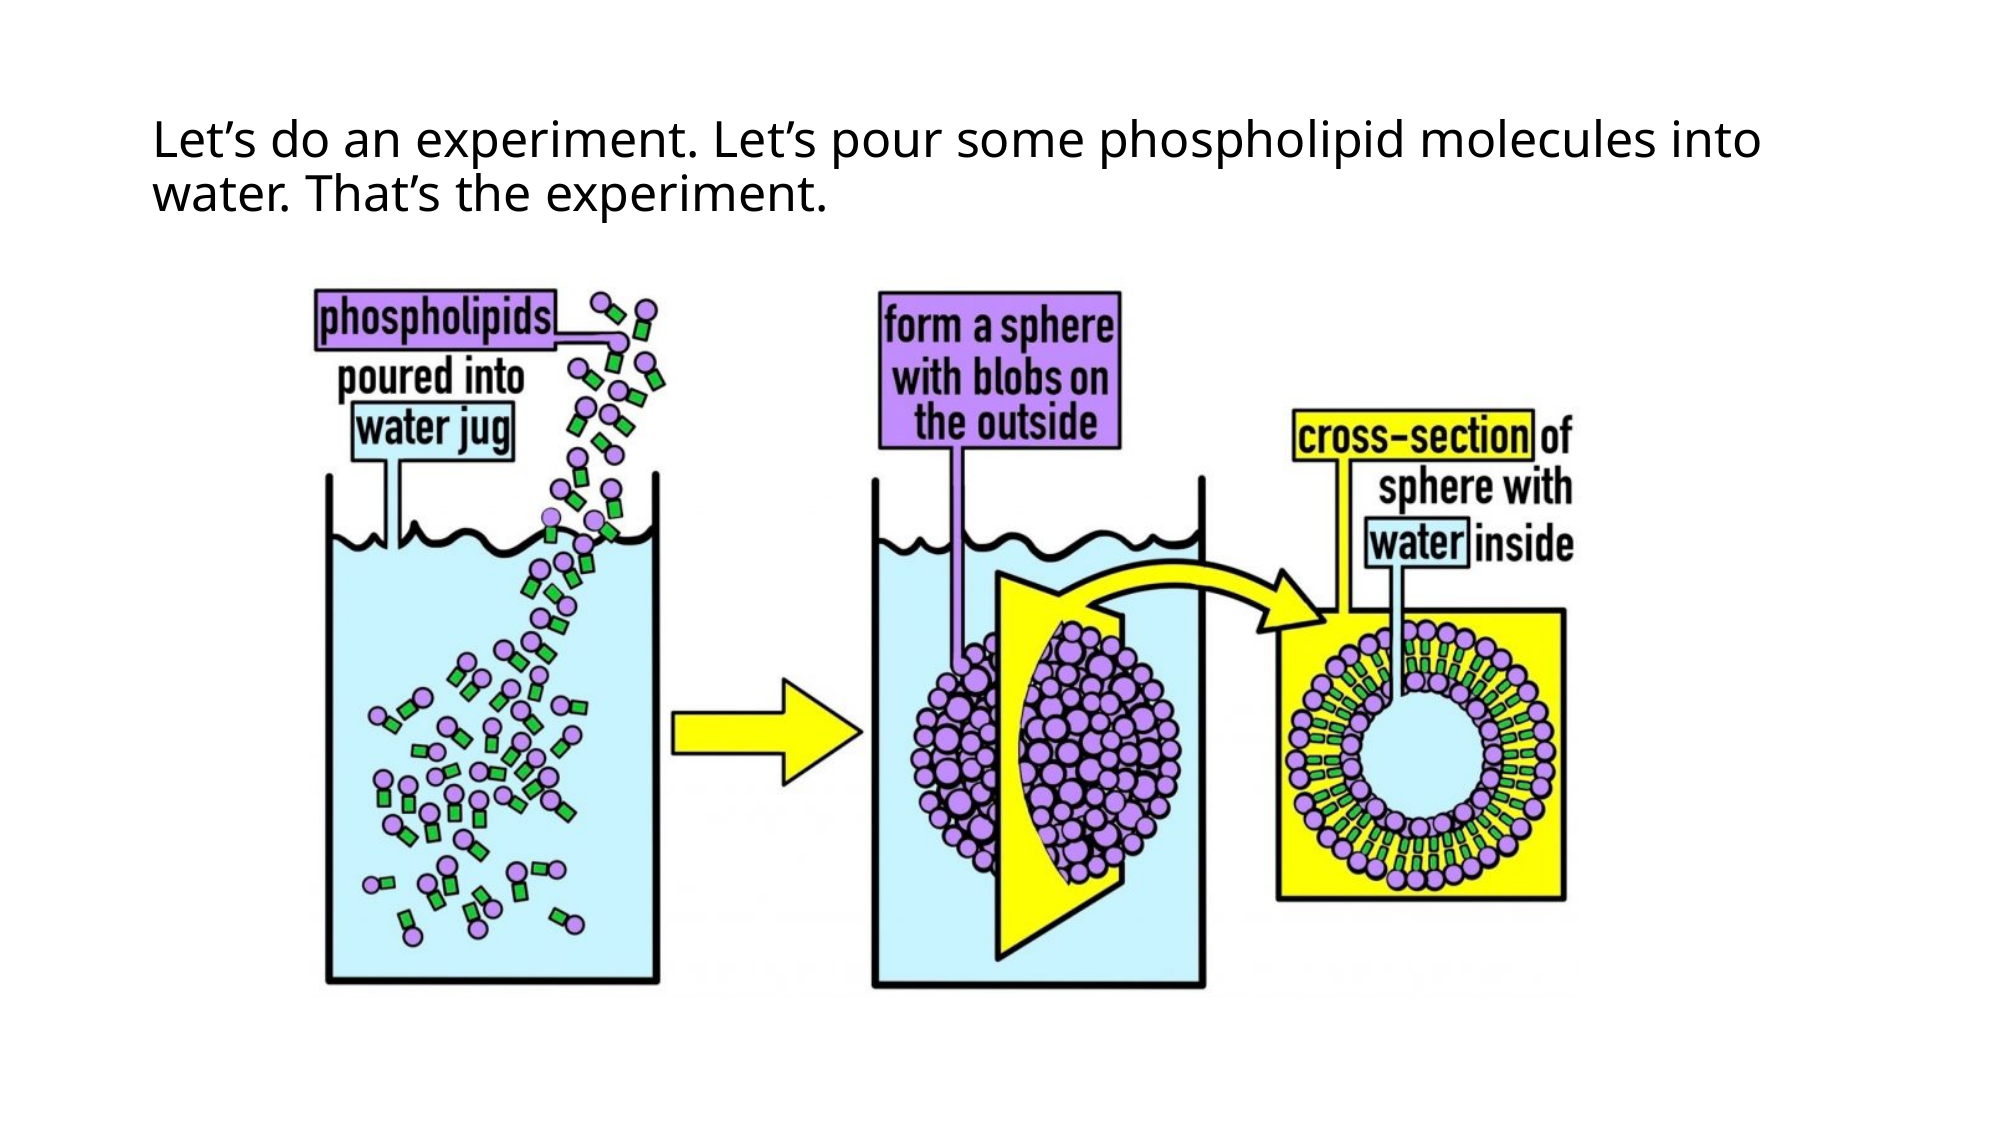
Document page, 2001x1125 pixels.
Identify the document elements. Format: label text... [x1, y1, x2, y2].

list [309, 277, 1581, 998]
title Let’s do an experiment. Let’s pour some phospholipid molecules into water. That’s the experiment. [137, 59, 1863, 278]
